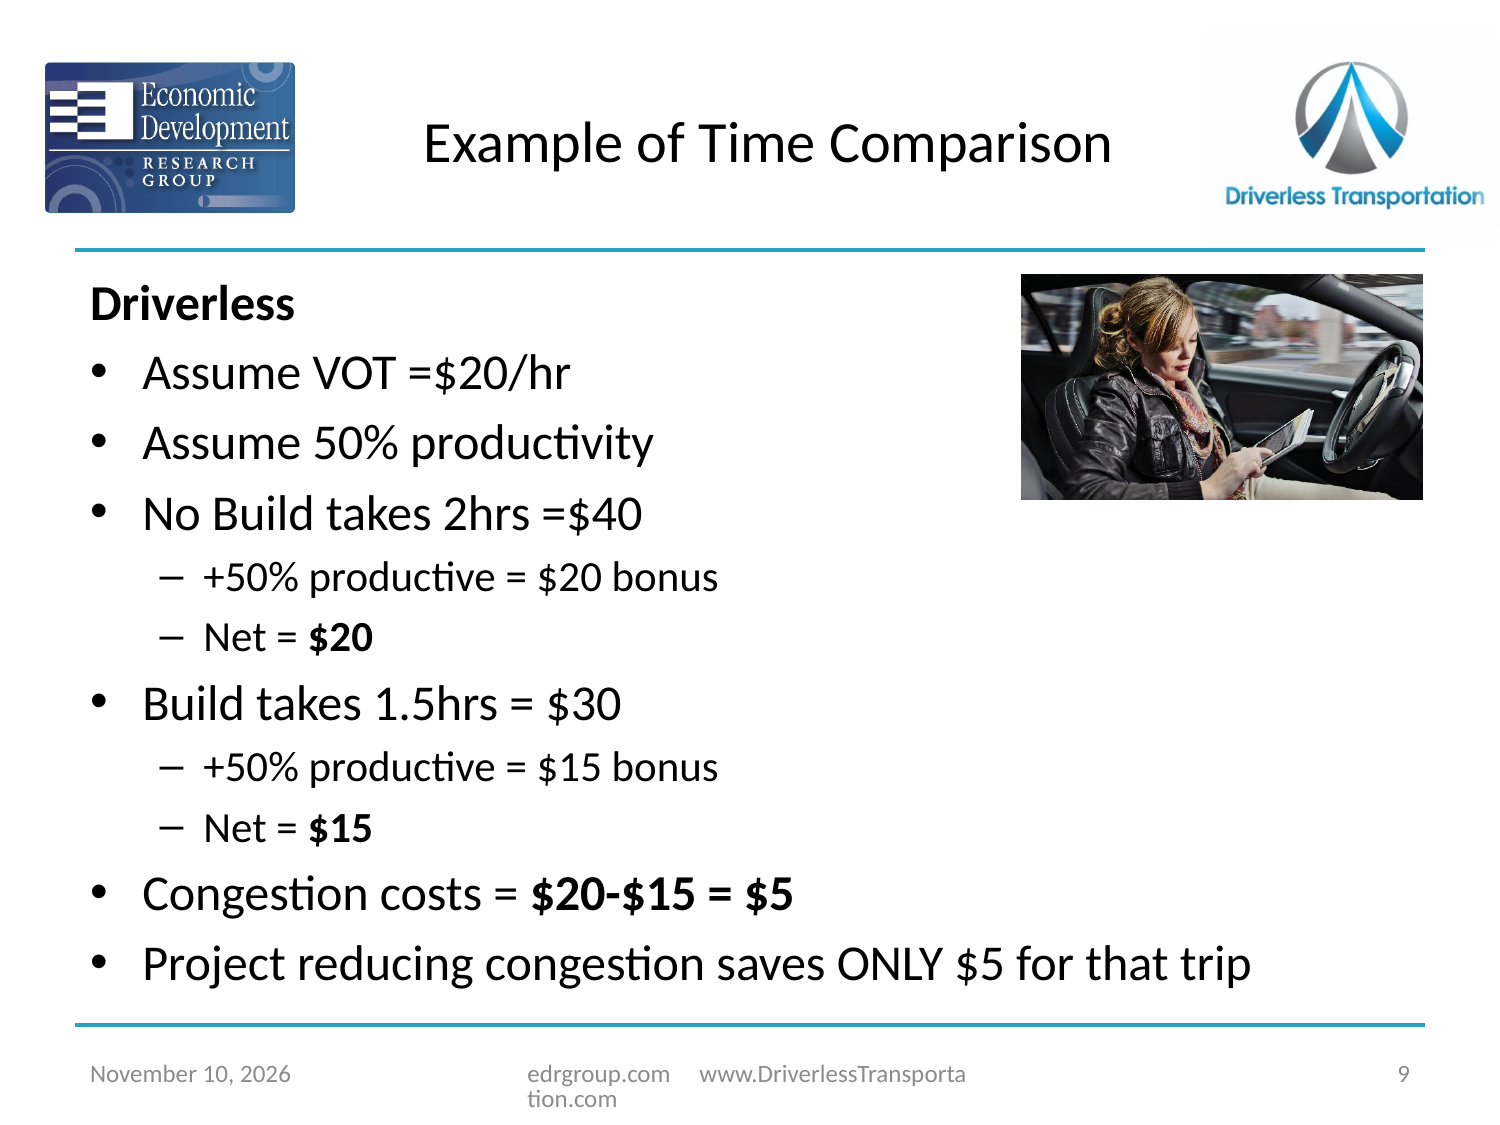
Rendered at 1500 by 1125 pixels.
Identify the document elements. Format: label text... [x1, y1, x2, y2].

title Example of Time Comparison [324, 45, 1213, 233]
slide_number 9 [1074, 1042, 1425, 1103]
picture [1021, 274, 1423, 501]
picture [37, 54, 302, 222]
list Driverless Assume VOT =$20/hr Assume 50% productivity No Build takes 2hrs =$40 +50% productive = $20 bonus Net = $20 Build takes 1.5hrs = $30 +50% productive = $15 bonus Net = $15 Congestion costs = $20-$15 = $5 Project reducing congestion saves ONLY $5 for that trip [75, 262, 1425, 1005]
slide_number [75, 1042, 425, 1103]
footer edrgroup.com www.DriverlessTransportation.com [512, 1042, 988, 1103]
picture [1230, 54, 1471, 221]
